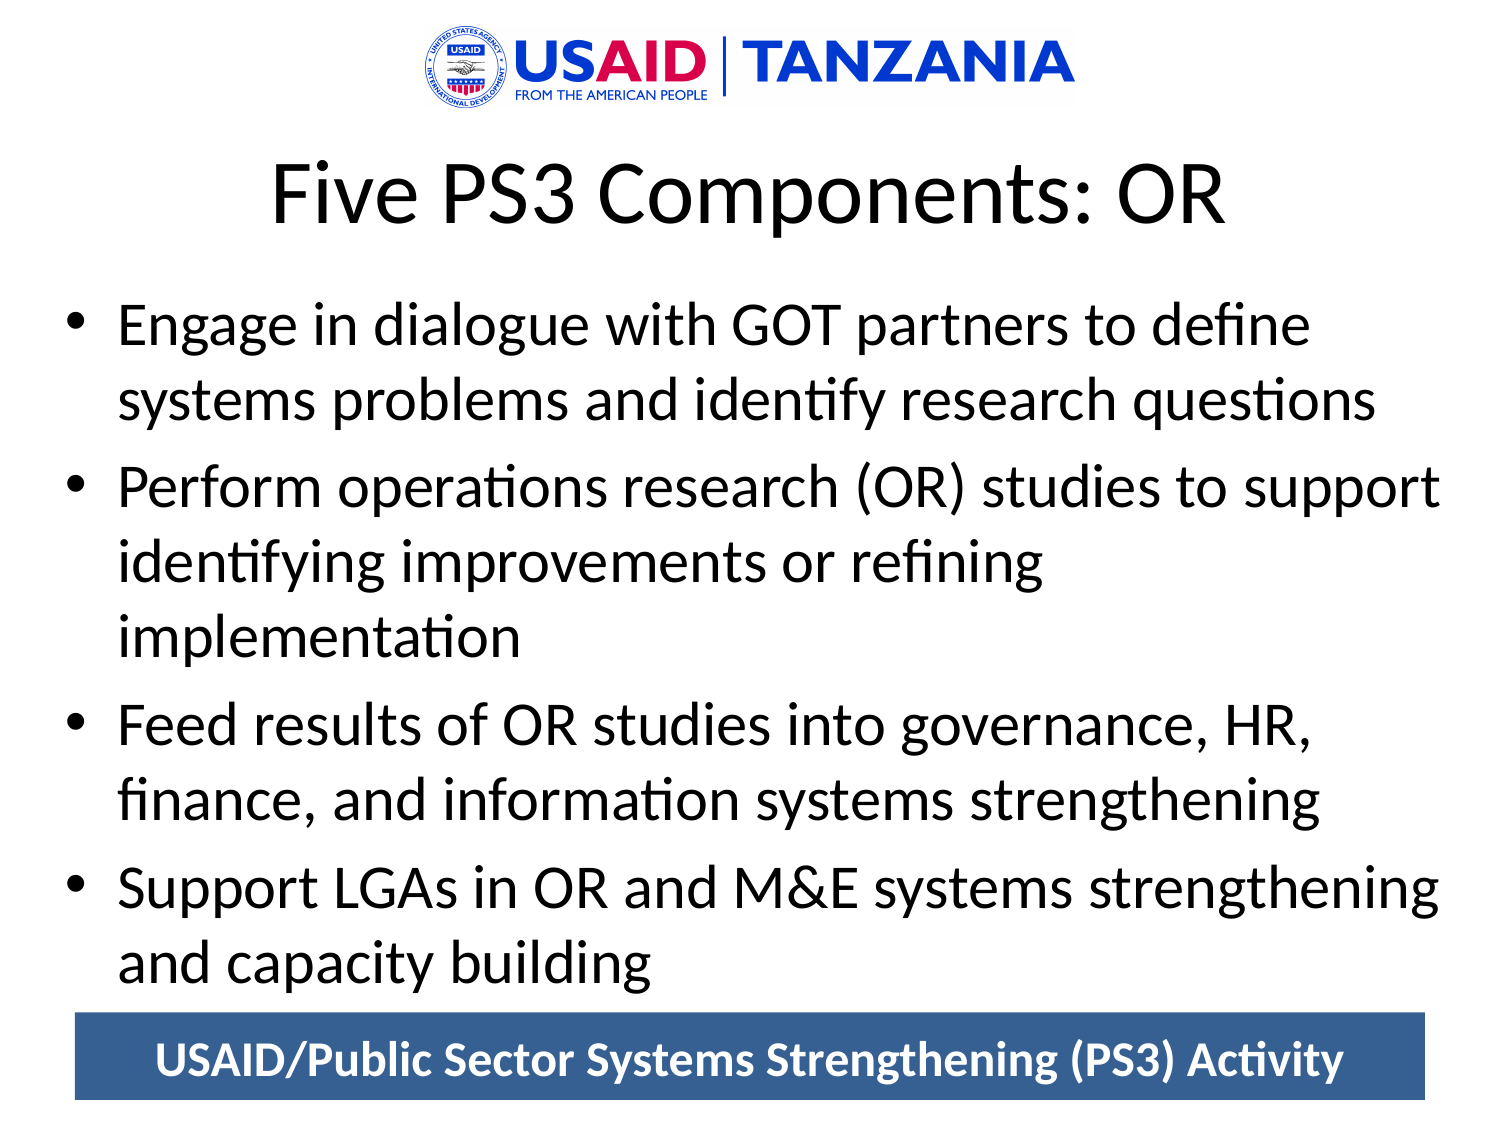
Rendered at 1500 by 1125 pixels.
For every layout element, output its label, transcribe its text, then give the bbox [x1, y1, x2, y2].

title Five PS3 Components: OR [75, 125, 1425, 250]
picture [425, 26, 1075, 108]
list Engage in dialogue with GOT partners to define systems problems and identify research questions Perform operations research (OR) studies to support identifying improvements or refining implementation Feed results of OR studies into governance, HR, finance, and information systems strengthening Support LGAs in OR and M&E systems strengthening and capacity building [50, 275, 1463, 1005]
